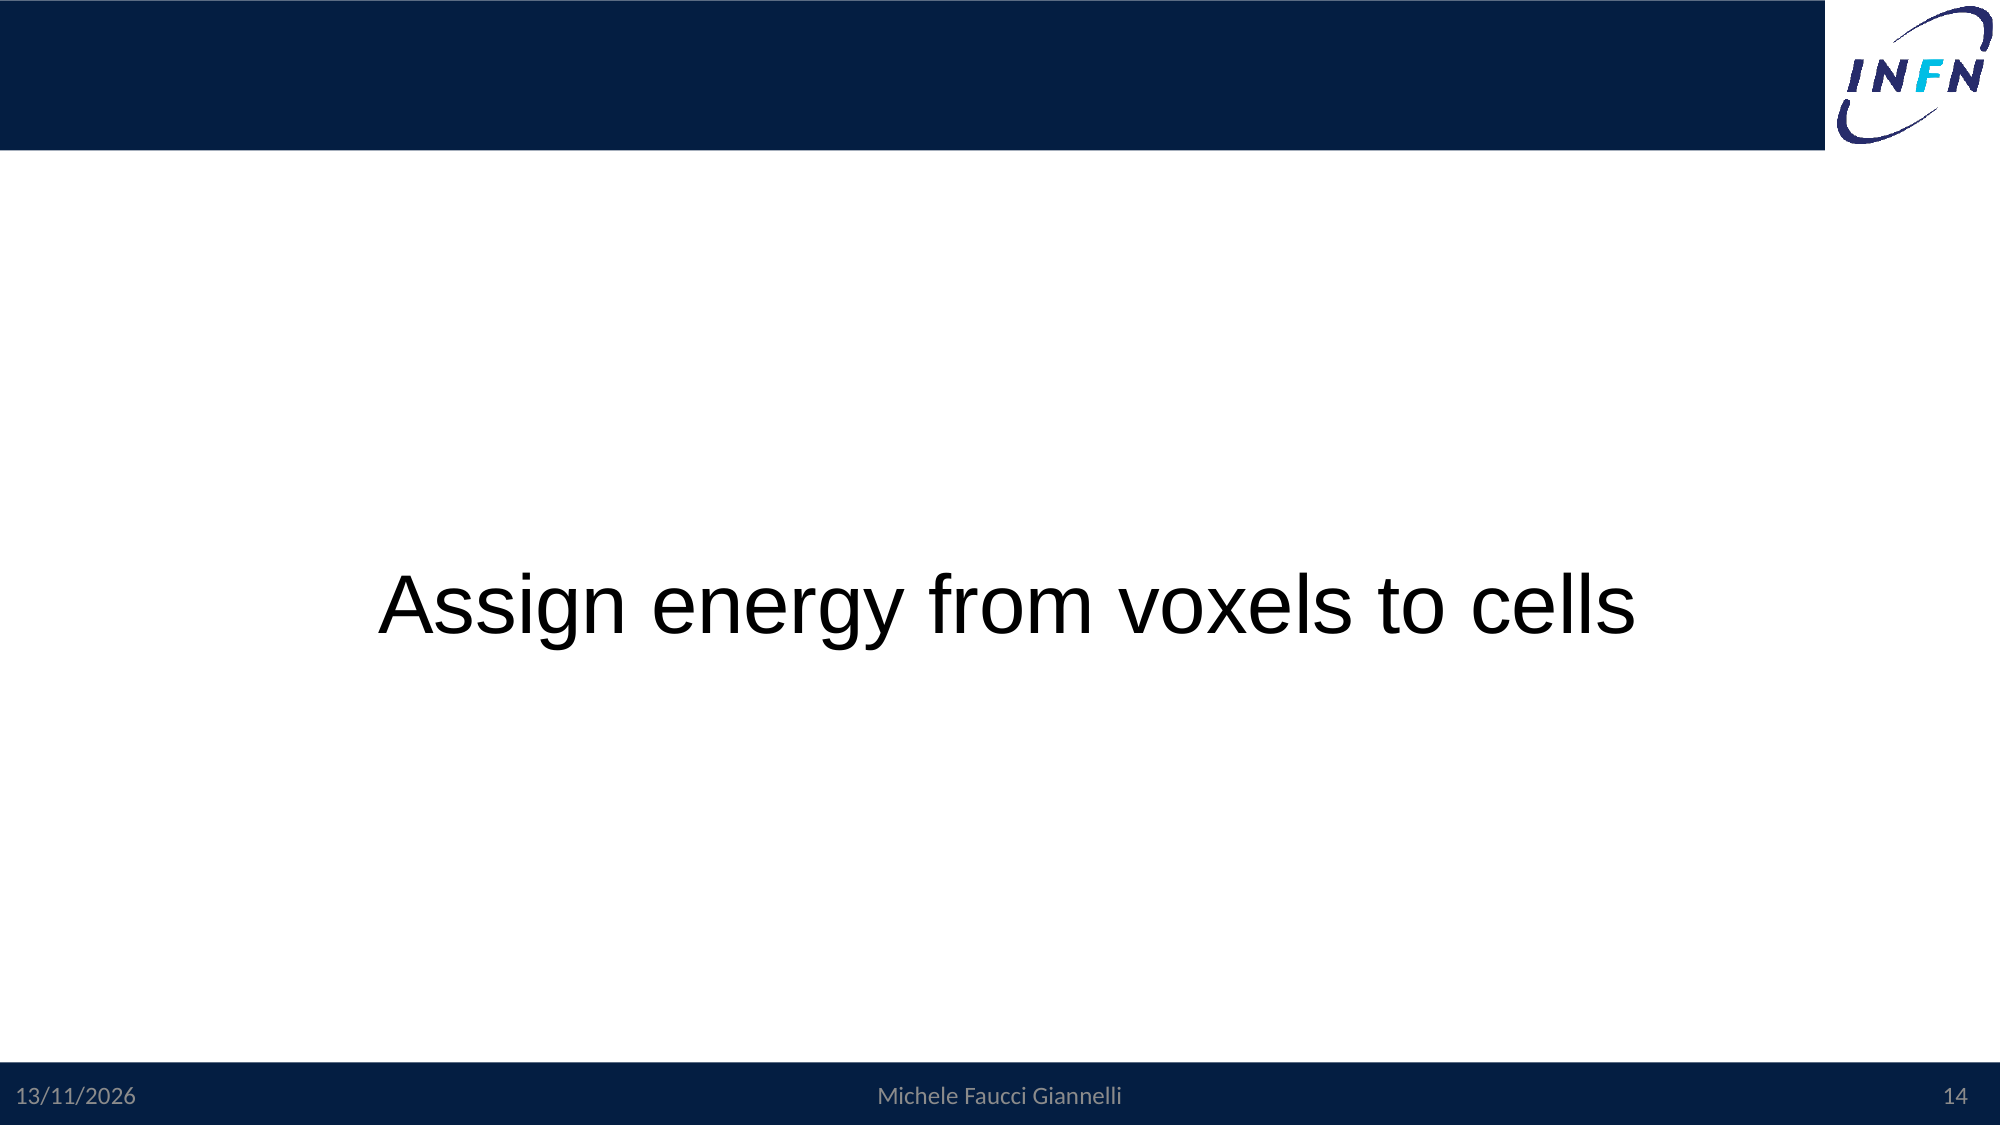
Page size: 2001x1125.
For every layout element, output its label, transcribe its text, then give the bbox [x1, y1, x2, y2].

slide_number 14 [1516, 1065, 1984, 1125]
list Assign energy from voxels to cells [157, 476, 1858, 723]
footer Michele Faucci Giannelli [683, 1065, 1317, 1125]
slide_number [0, 1065, 467, 1125]
picture [1837, 6, 1993, 144]
